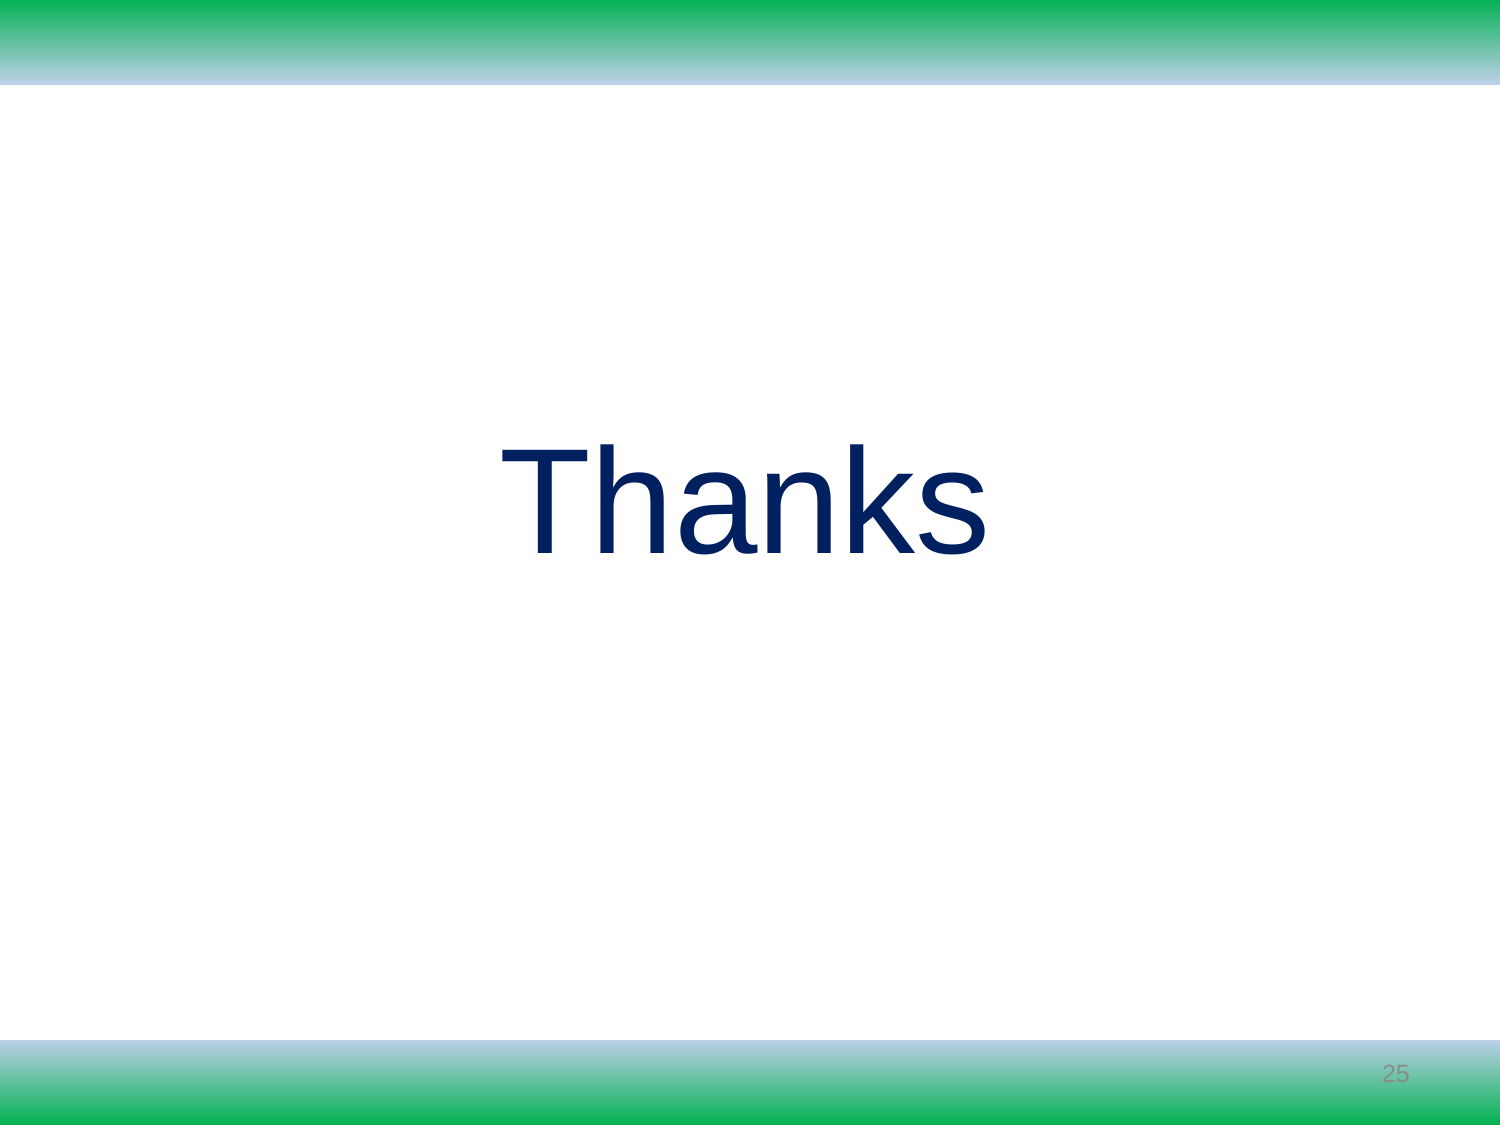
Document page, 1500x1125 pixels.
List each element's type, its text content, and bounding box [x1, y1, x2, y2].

slide_number 25 [1074, 1042, 1425, 1103]
text_box Thanks [484, 395, 1007, 591]
